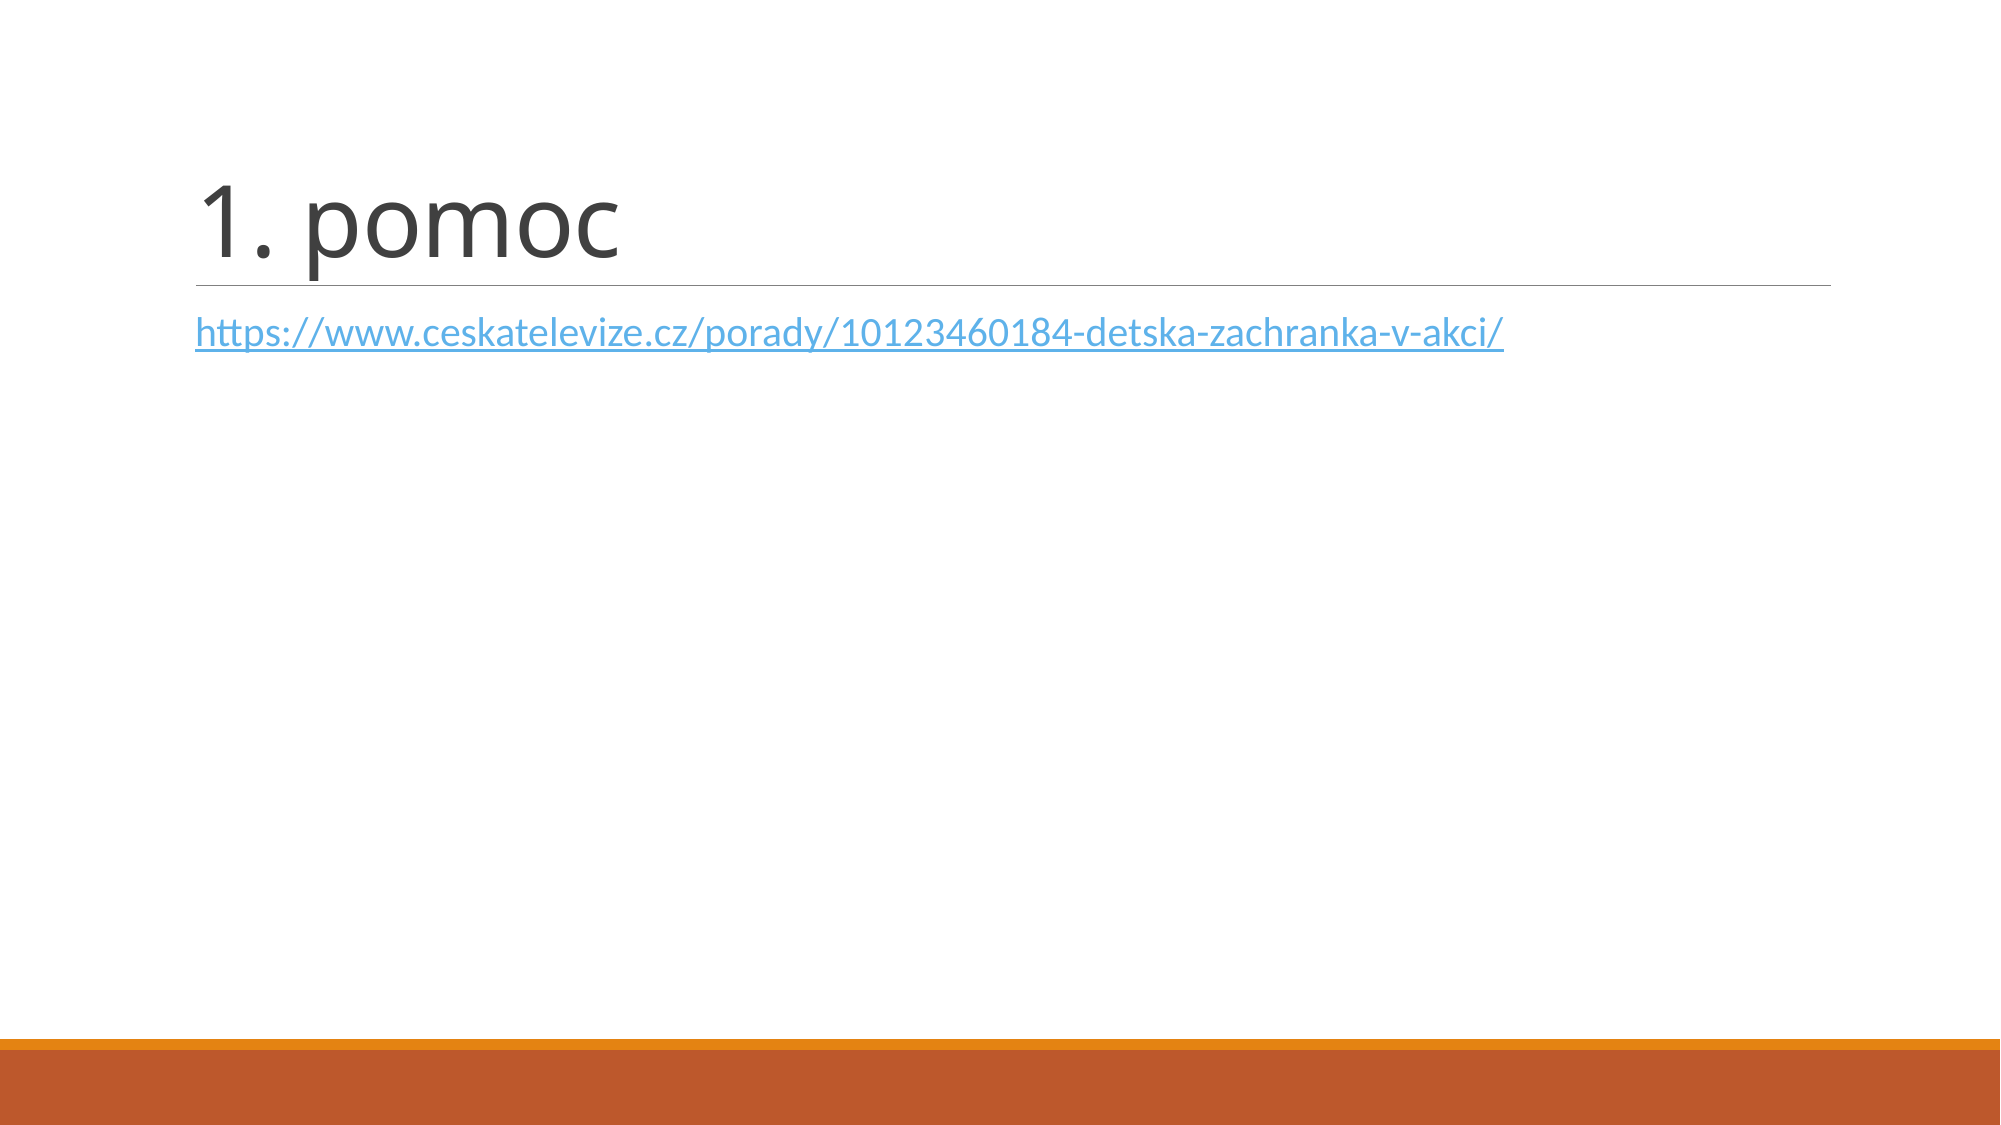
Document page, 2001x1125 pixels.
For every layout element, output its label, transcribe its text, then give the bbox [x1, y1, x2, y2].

list https://www.ceskatelevize.cz/porady/10123460184-detska-zachranka-v-akci/ [180, 302, 1830, 963]
title 1. pomoc [180, 47, 1830, 285]
